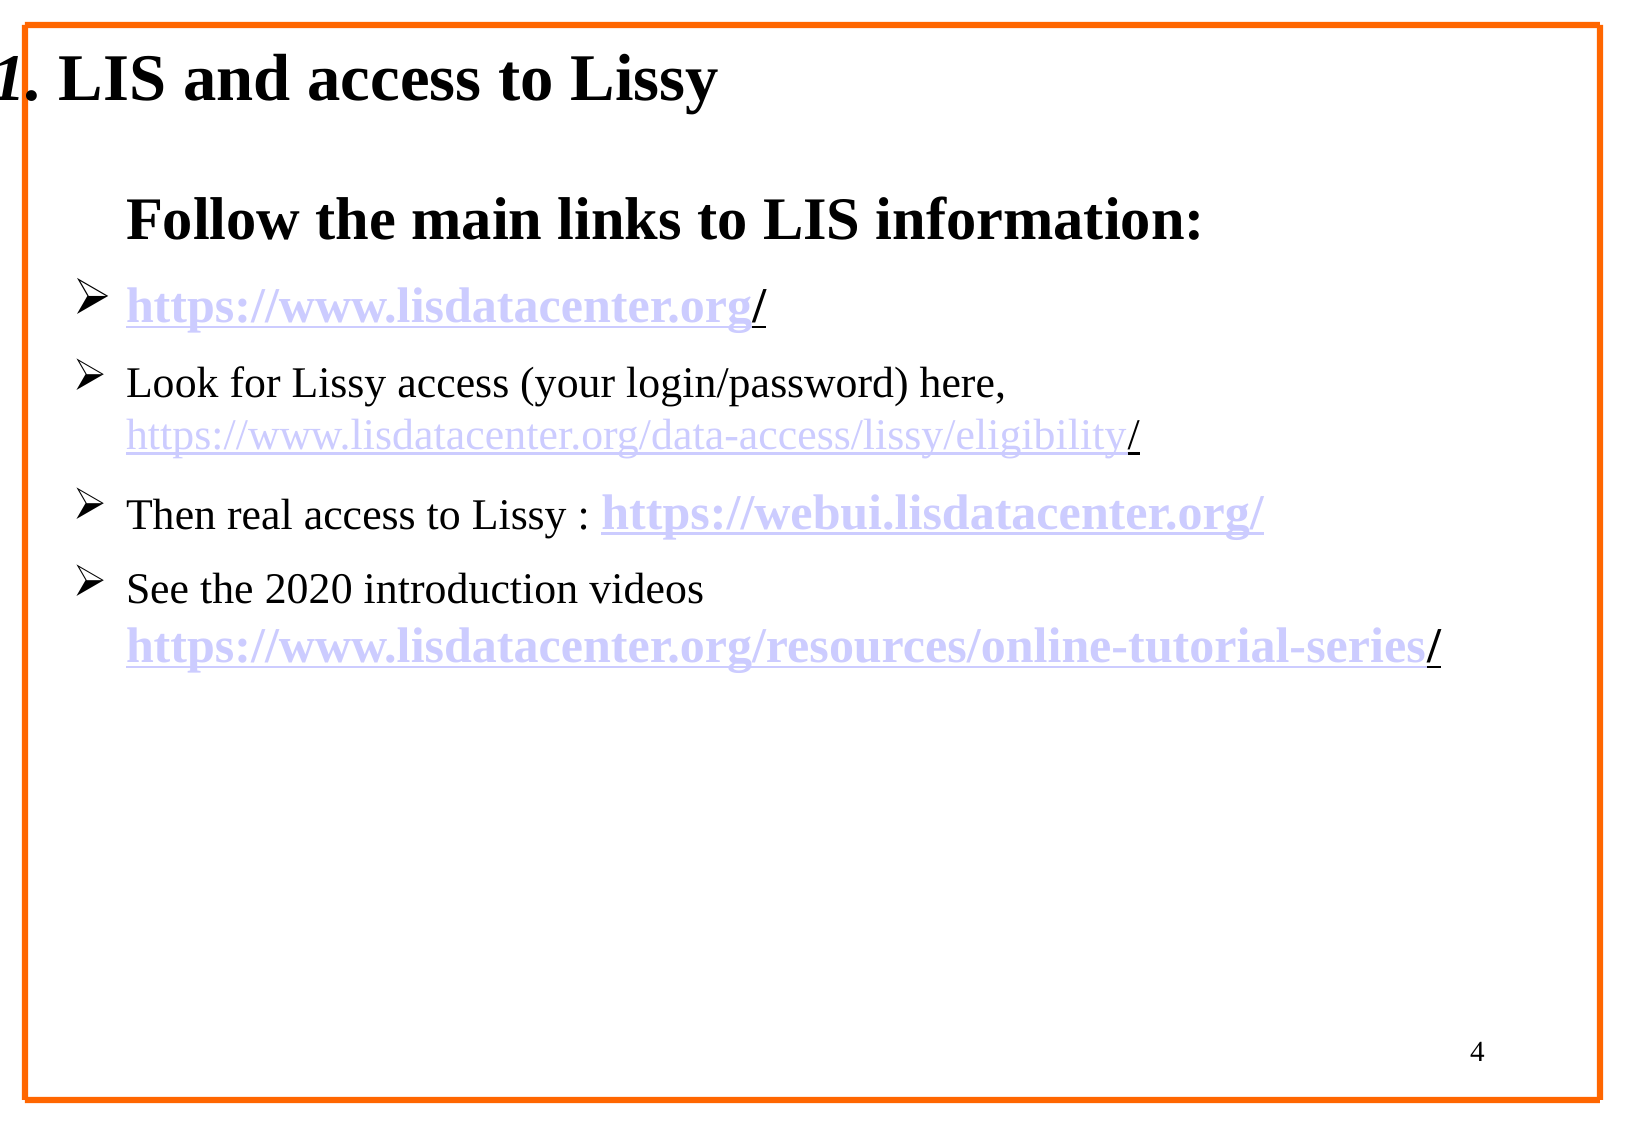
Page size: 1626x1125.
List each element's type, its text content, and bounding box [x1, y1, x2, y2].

list Follow the main links to LIS information: https://www.lisdatacenter.org/ Look for Lissy access (your login/password) here, https://www.lisdatacenter.org/data-access/lissy/eligibility/ Then real access to Lissy : https://webui.lisdatacenter.org/ See the 2020 introduction videos https://www.lisdatacenter.org/resources/online-tutorial-series/ [32, 42, 1625, 1125]
text_box 1. LIS and access to Lissy [0, 26, 902, 122]
